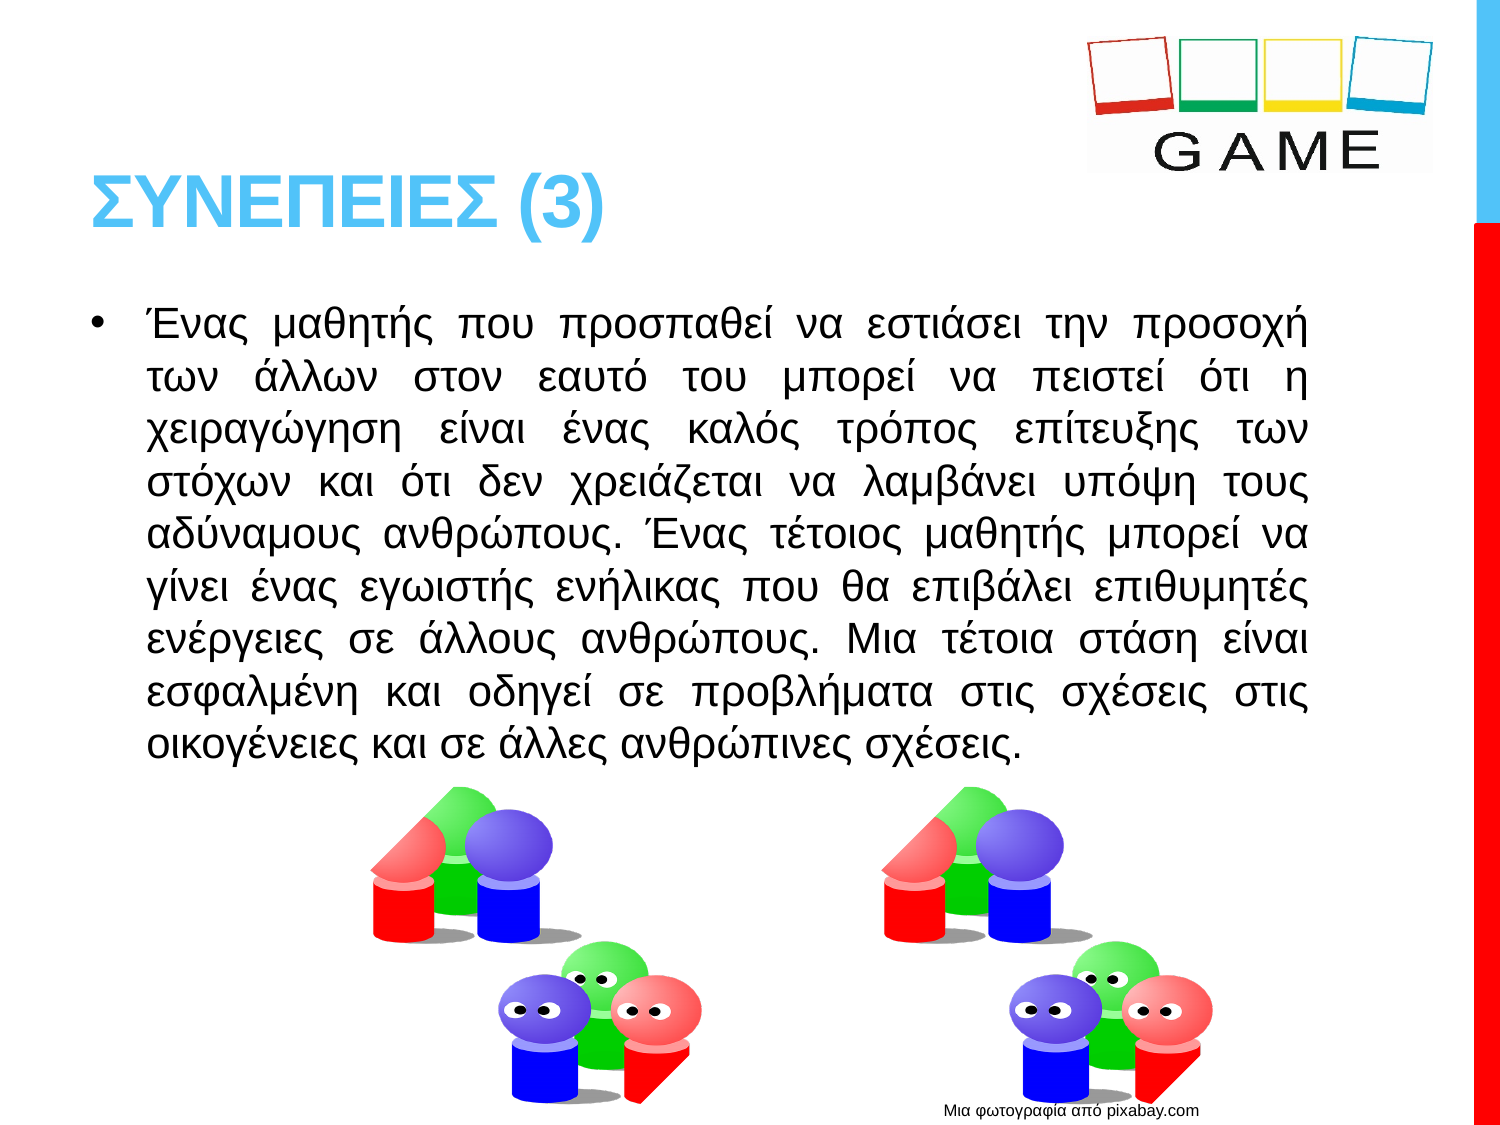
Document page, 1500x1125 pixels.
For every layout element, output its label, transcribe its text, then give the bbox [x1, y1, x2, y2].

title ΣΥΝΕΠΕΙΕΣ (3) [75, 25, 1025, 250]
list Ένας μαθητής που προσπαθεί να εστιάσει την προσοχή των άλλων στον εαυτό του μπορεί να πειστεί ότι η χειραγώγηση είναι ένας καλός τρόπος επίτευξης των στόχων και ότι δεν χρειάζεται να λαμβάνει υπόψη τους αδύναμους ανθρώπους. Ένας τέτοιος μαθητής μπορεί να γίνει ένας εγωιστής ενήλικας που θα επιβάλει επιθυμητές ενέργειες σε άλλους ανθρώπους. Μια τέτοια στάση είναι εσφαλμένη και οδηγεί σε προβλήματα στις σχέσεις στις οικογένειες και σε άλλες ανθρώπινες σχέσεις. [75, 287, 1325, 1071]
picture [870, 786, 1244, 1107]
text_box Μια φωτογραφία από pixabay.com [928, 1111, 1216, 1125]
picture [359, 786, 733, 1107]
picture [1087, 36, 1433, 173]
